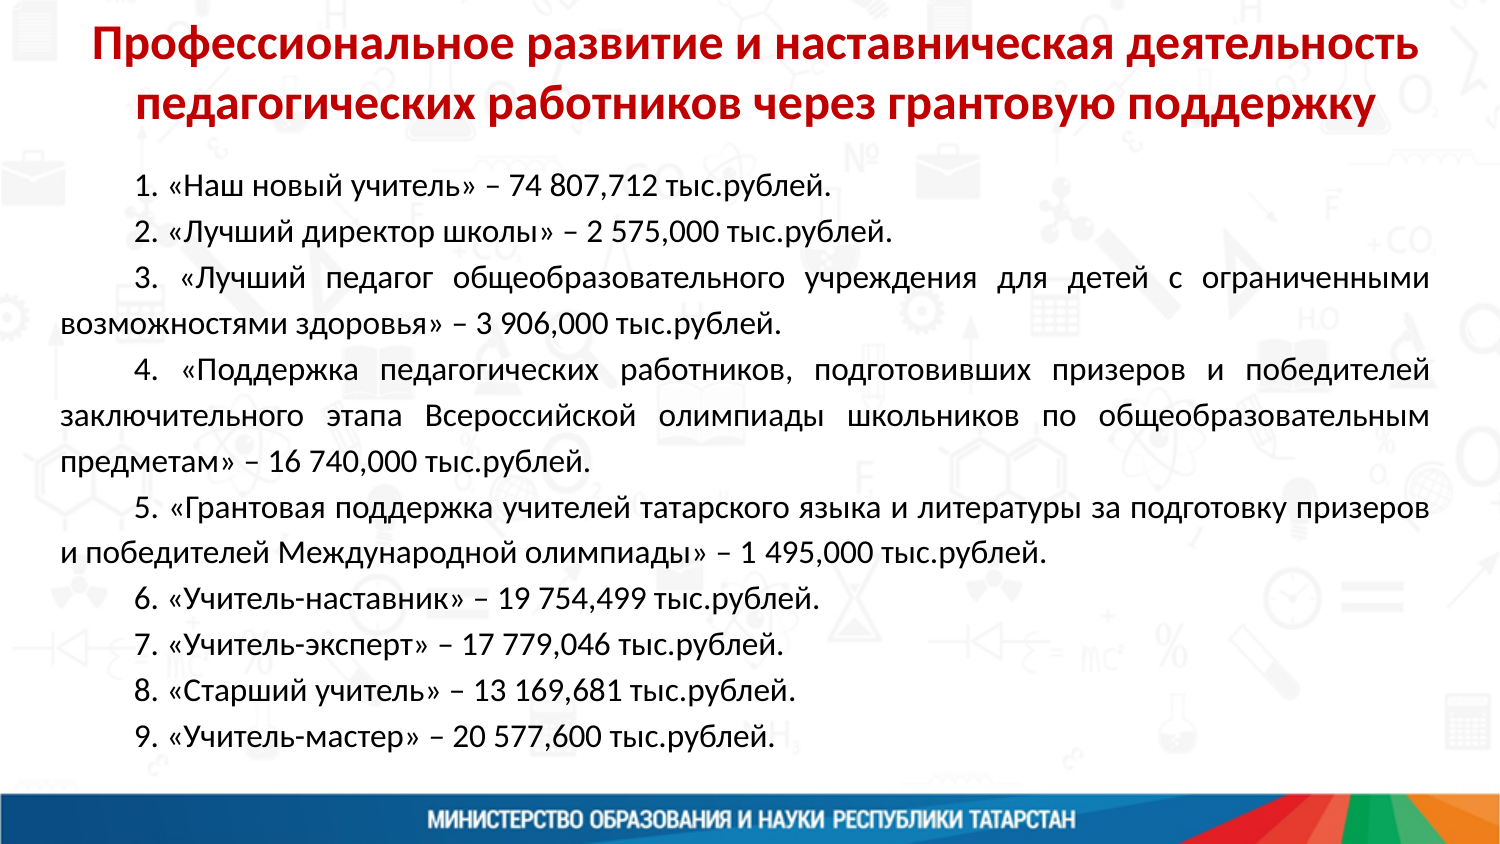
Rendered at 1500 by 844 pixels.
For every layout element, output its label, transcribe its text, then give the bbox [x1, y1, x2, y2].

text_box 1. «Наш новый учитель» – 74 807,712 тыс.рублей. 2. «Лучший директор школы» – 2 575,000 тыс.рублей. 3. «Лучший педагог общеобразовательного учреждения для детей с ограниченными возможностями здоровья» – 3 906,000 тыс.рублей. 4. «Поддержка педагогических работников, подготовивших призеров и победителей заключительного этапа Всероссийской олимпиады школьников по общеобразовательным предметам» – 16 740,000 тыс.рублей. 5. «Грантовая поддержка учителей татарского языка и литературы за подготовку призеров и победителей Международной олимпиады» – 1 495,000 тыс.рублей. 6. «Учитель-наставник» – 19 754,499 тыс.рублей. 7. «Учитель-эксперт» – 17 779,046 тыс.рублей. 8. «Старший учитель» – 13 169,681 тыс.рублей. 9. «Учитель-мастер» – 20 577,600 тыс.рублей. [45, 150, 1447, 762]
text_box Профессиональное развитие и наставническая деятельность педагогических работников через грантовую поддержку [45, 2, 1467, 137]
picture [0, 0, 1500, 844]
